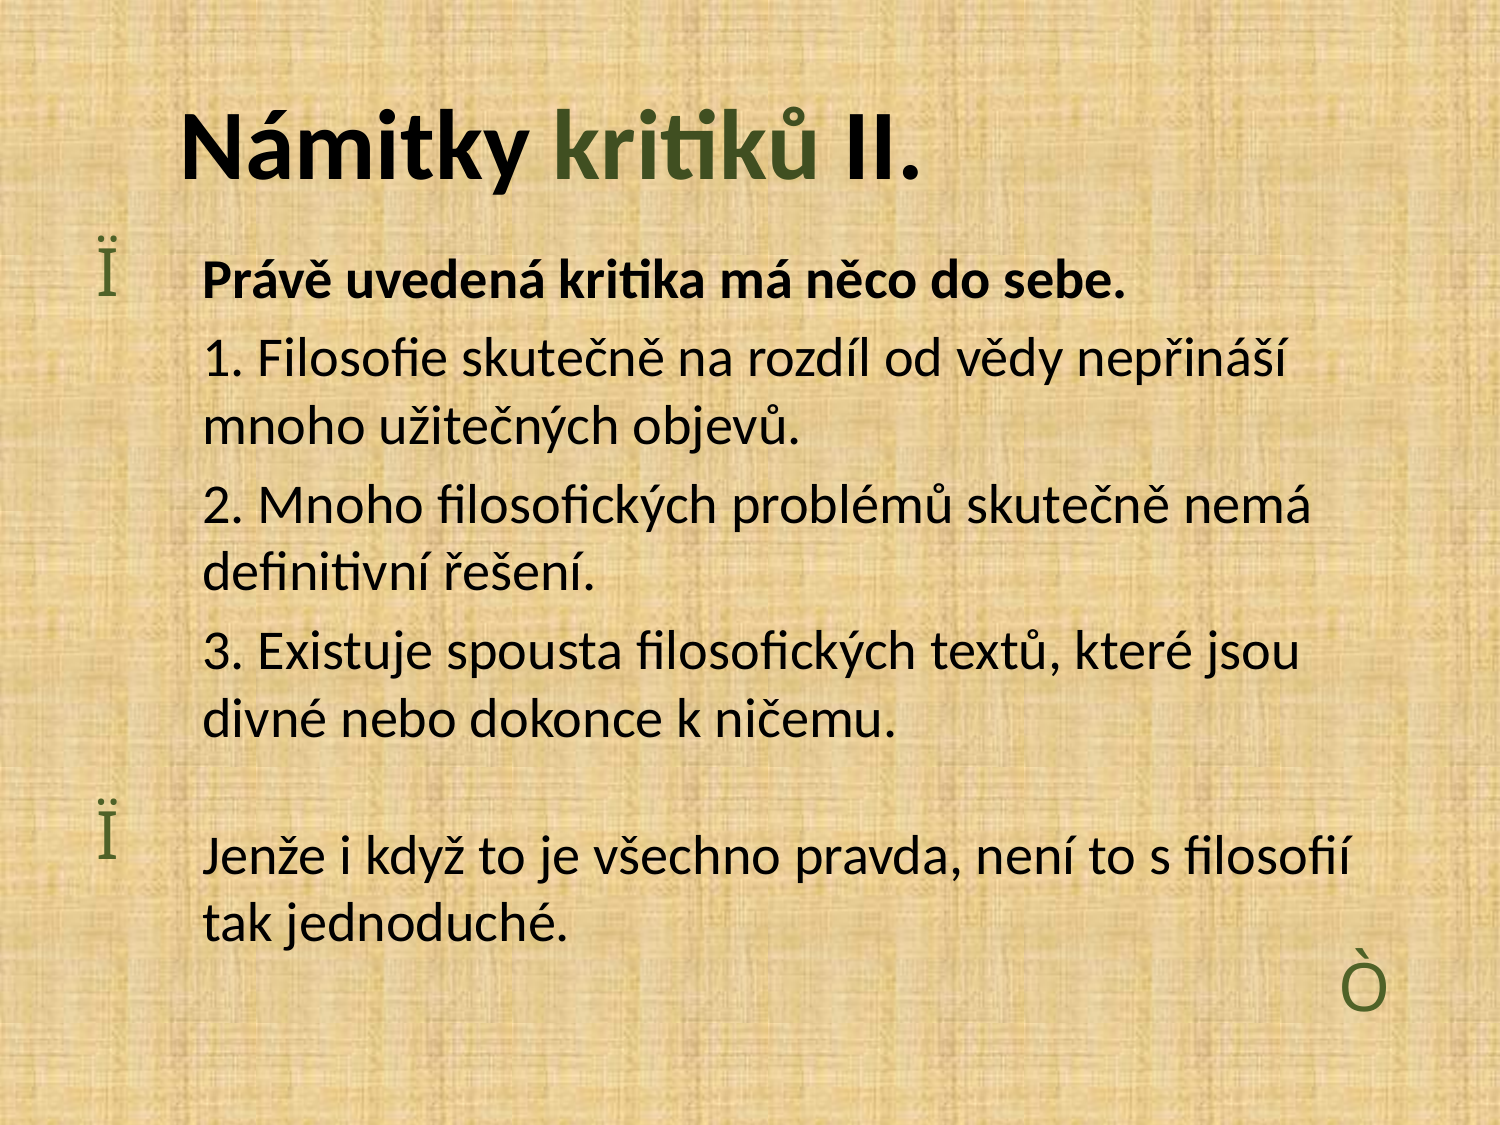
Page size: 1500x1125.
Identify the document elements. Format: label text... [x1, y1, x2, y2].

list Právě uvedená kritika má něco do sebe. 1. Filosofie skutečně na rozdíl od vědy nepřináší mnoho užitečných objevů. 2. Mnoho filosofických problémů skutečně nemá definitivní řešení. 3. Existuje spousta filosofických textů, které jsou divné nebo dokonce k ničemu. [187, 234, 1407, 751]
picture [0, 0, 1500, 1125]
text_box Ò [1324, 937, 1454, 1033]
text_box Jenže i když to je všechno pravda, není to s filosofií tak jednoduché. [187, 810, 1430, 963]
title Námitky kritiků II. [81, 68, 1421, 212]
text_box Ï [81, 785, 188, 880]
text_box Ï [81, 222, 188, 318]
